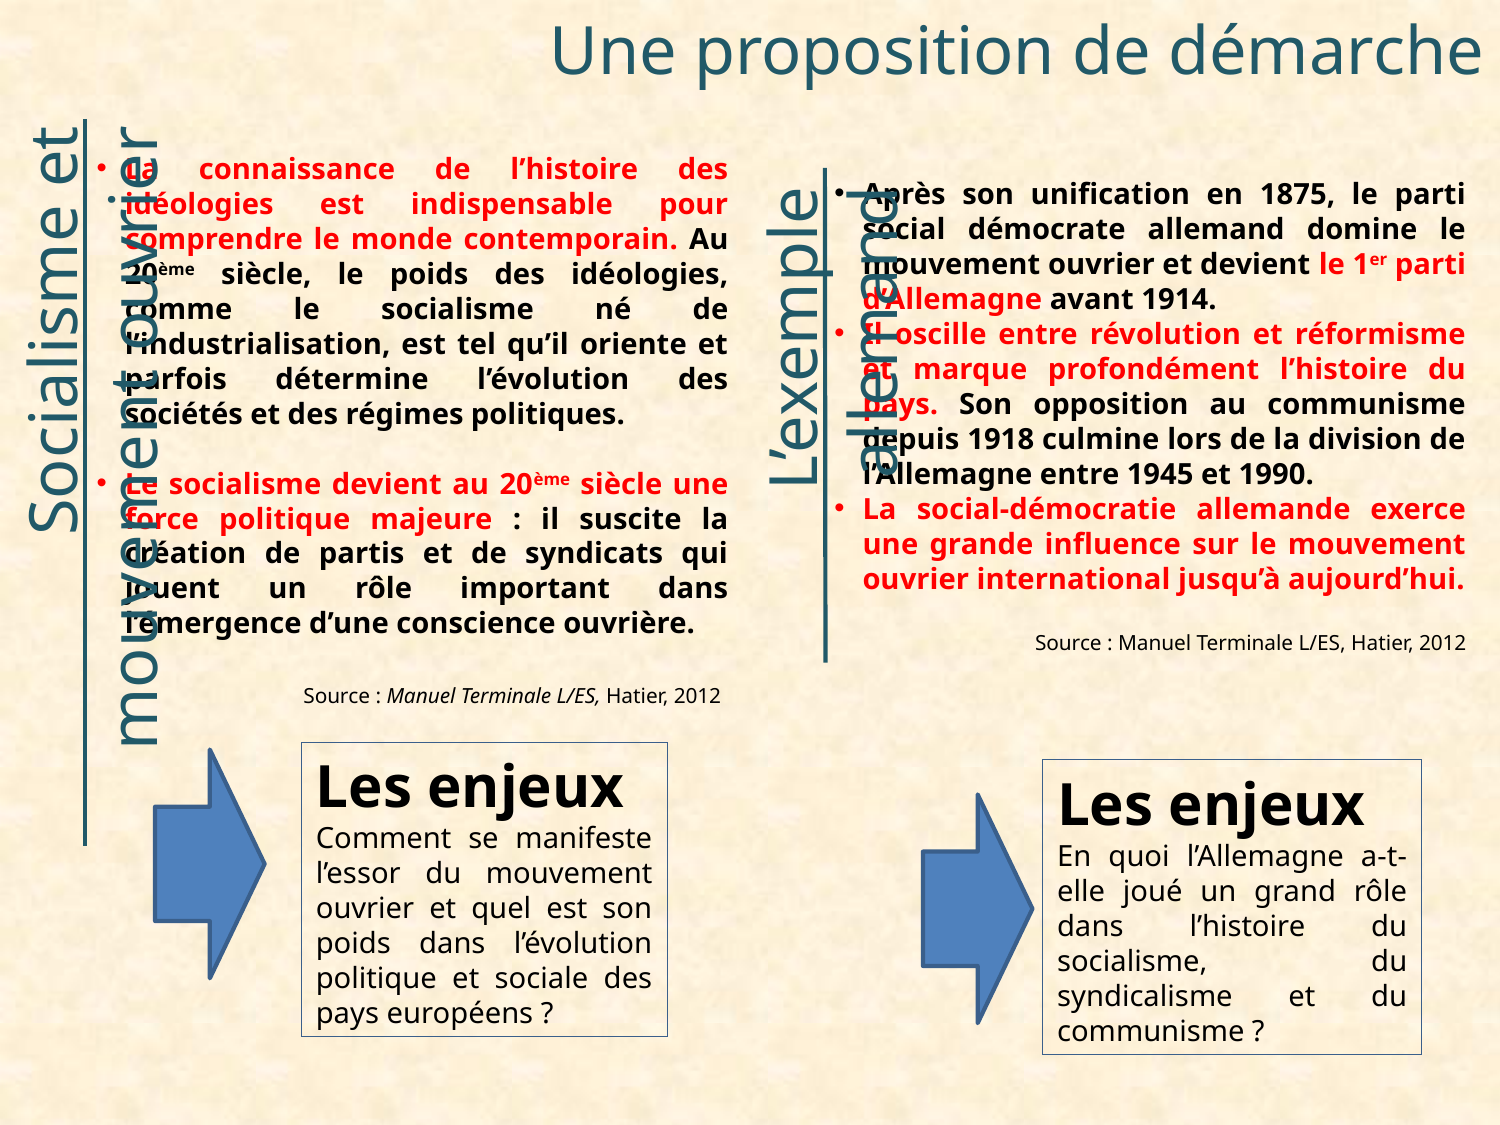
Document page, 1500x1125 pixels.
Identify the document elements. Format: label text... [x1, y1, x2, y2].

text_box [920, 792, 1035, 1026]
text_box [179, 747, 267, 981]
text_box Une proposition de démarche [399, 0, 1500, 112]
text_box L’exemple allemand [743, 171, 918, 815]
text_box Après son unification en 1875, le parti social démocrate allemand domine le mouvement ouvrier et devient le 1er parti d’Allemagne avant 1914. Il oscille entre révolution et réformisme et marque profondément l’histoire du pays. Son opposition au communisme depuis 1918 culmine lors de la division de l’Allemagne entre 1945 et 1990. La social-démocratie allemande exerce une grande influence sur le mouvement ouvrier international jusqu’à aujourd’hui. Source : Manuel Terminale L/ES, Hatier, 2012 [827, 167, 1481, 693]
text_box Socialisme et mouvement ouvrier [3, 111, 179, 940]
picture [0, 0, 1500, 1125]
text_box Les enjeux Comment se manifeste l’essor du mouvement ouvrier et quel est son poids dans l’évolution politique et sociale des pays européens ? [301, 742, 668, 1037]
text_box La connaissance de l’histoire des idéologies est indispensable pour comprendre le monde contemporain. Au 20ème siècle, le poids des idéologies, comme le socialisme né de l’industrialisation, est tel qu’il oriente et parfois détermine l’évolution des sociétés et des régimes politiques. Le socialisme devient au 20ème siècle une force politique majeure : il suscite la création de partis et de syndicats qui jouent un rôle important dans l’émergence d’une conscience ouvrière. Source : Manuel Terminale L/ES, Hatier, 2012 [179, 142, 744, 747]
text_box Les enjeux En quoi l’Allemagne a-t-elle joué un grand rôle dans l’histoire du socialisme, du syndicalisme et du communisme ? [1042, 759, 1422, 1055]
